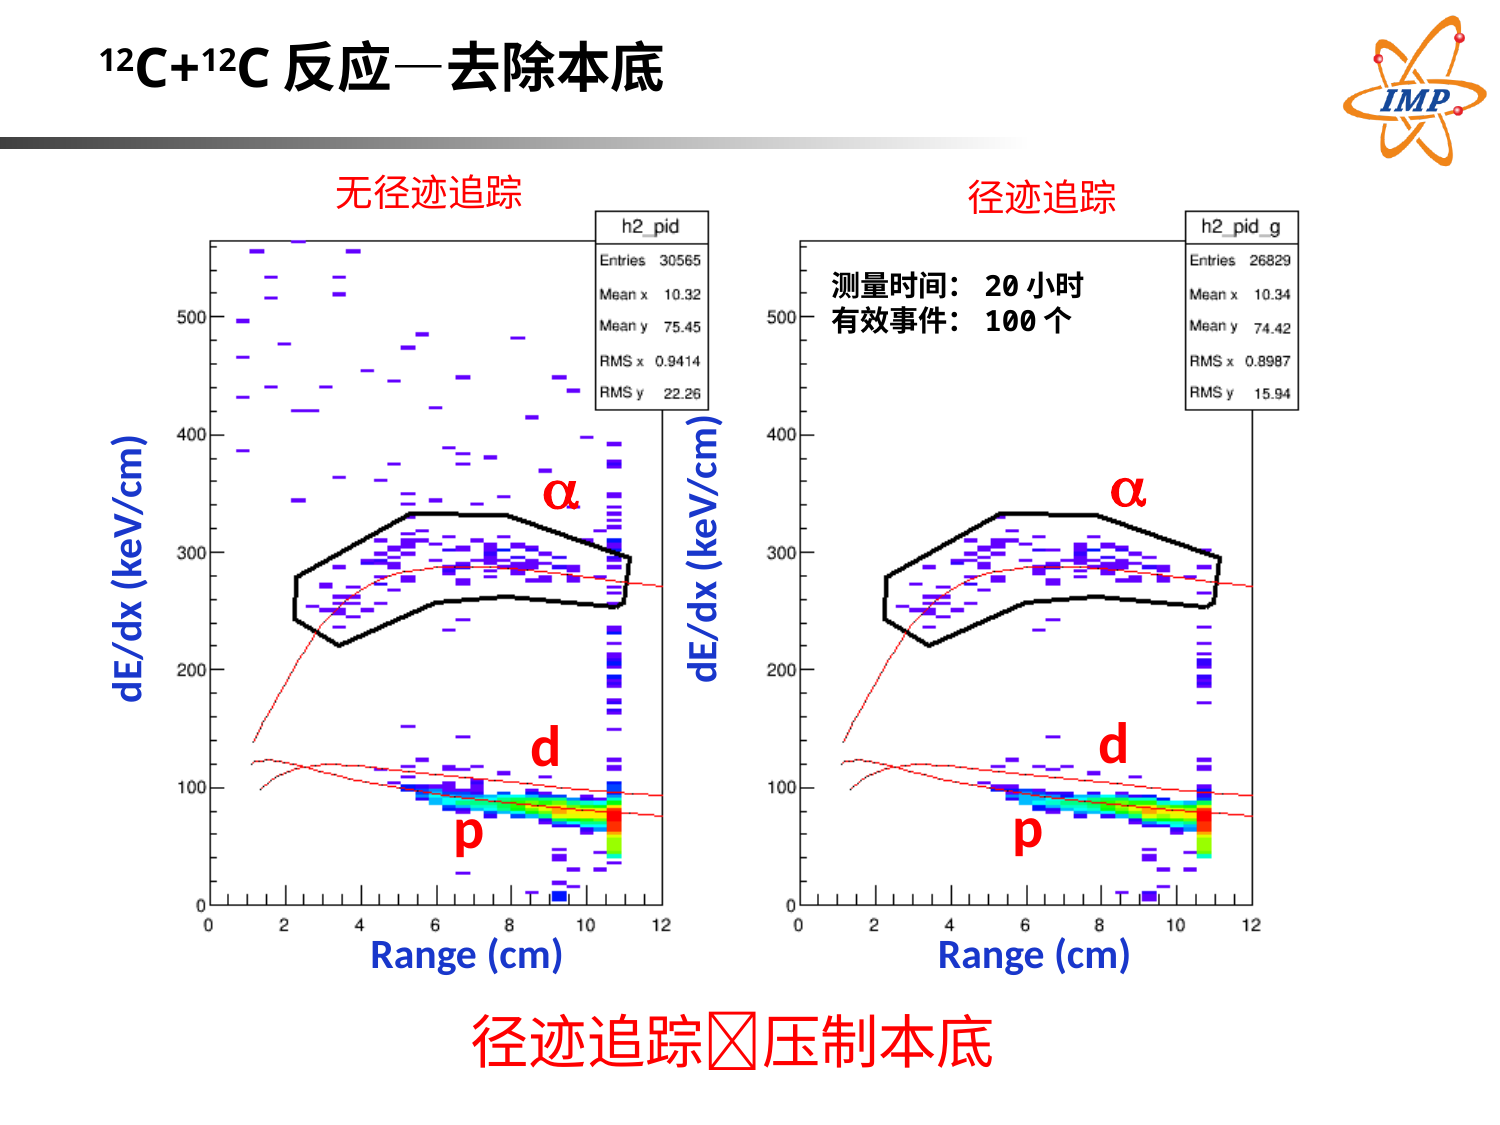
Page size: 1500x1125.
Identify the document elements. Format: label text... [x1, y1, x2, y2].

title 12C+12C反应—去除本底 [83, 13, 793, 128]
text_box 径迹追踪压制本底 [456, 998, 1010, 1083]
picture [143, 0, 1500, 998]
text_box [0, 137, 1028, 149]
text_box dE/dx (keV/cm) [92, 419, 143, 719]
